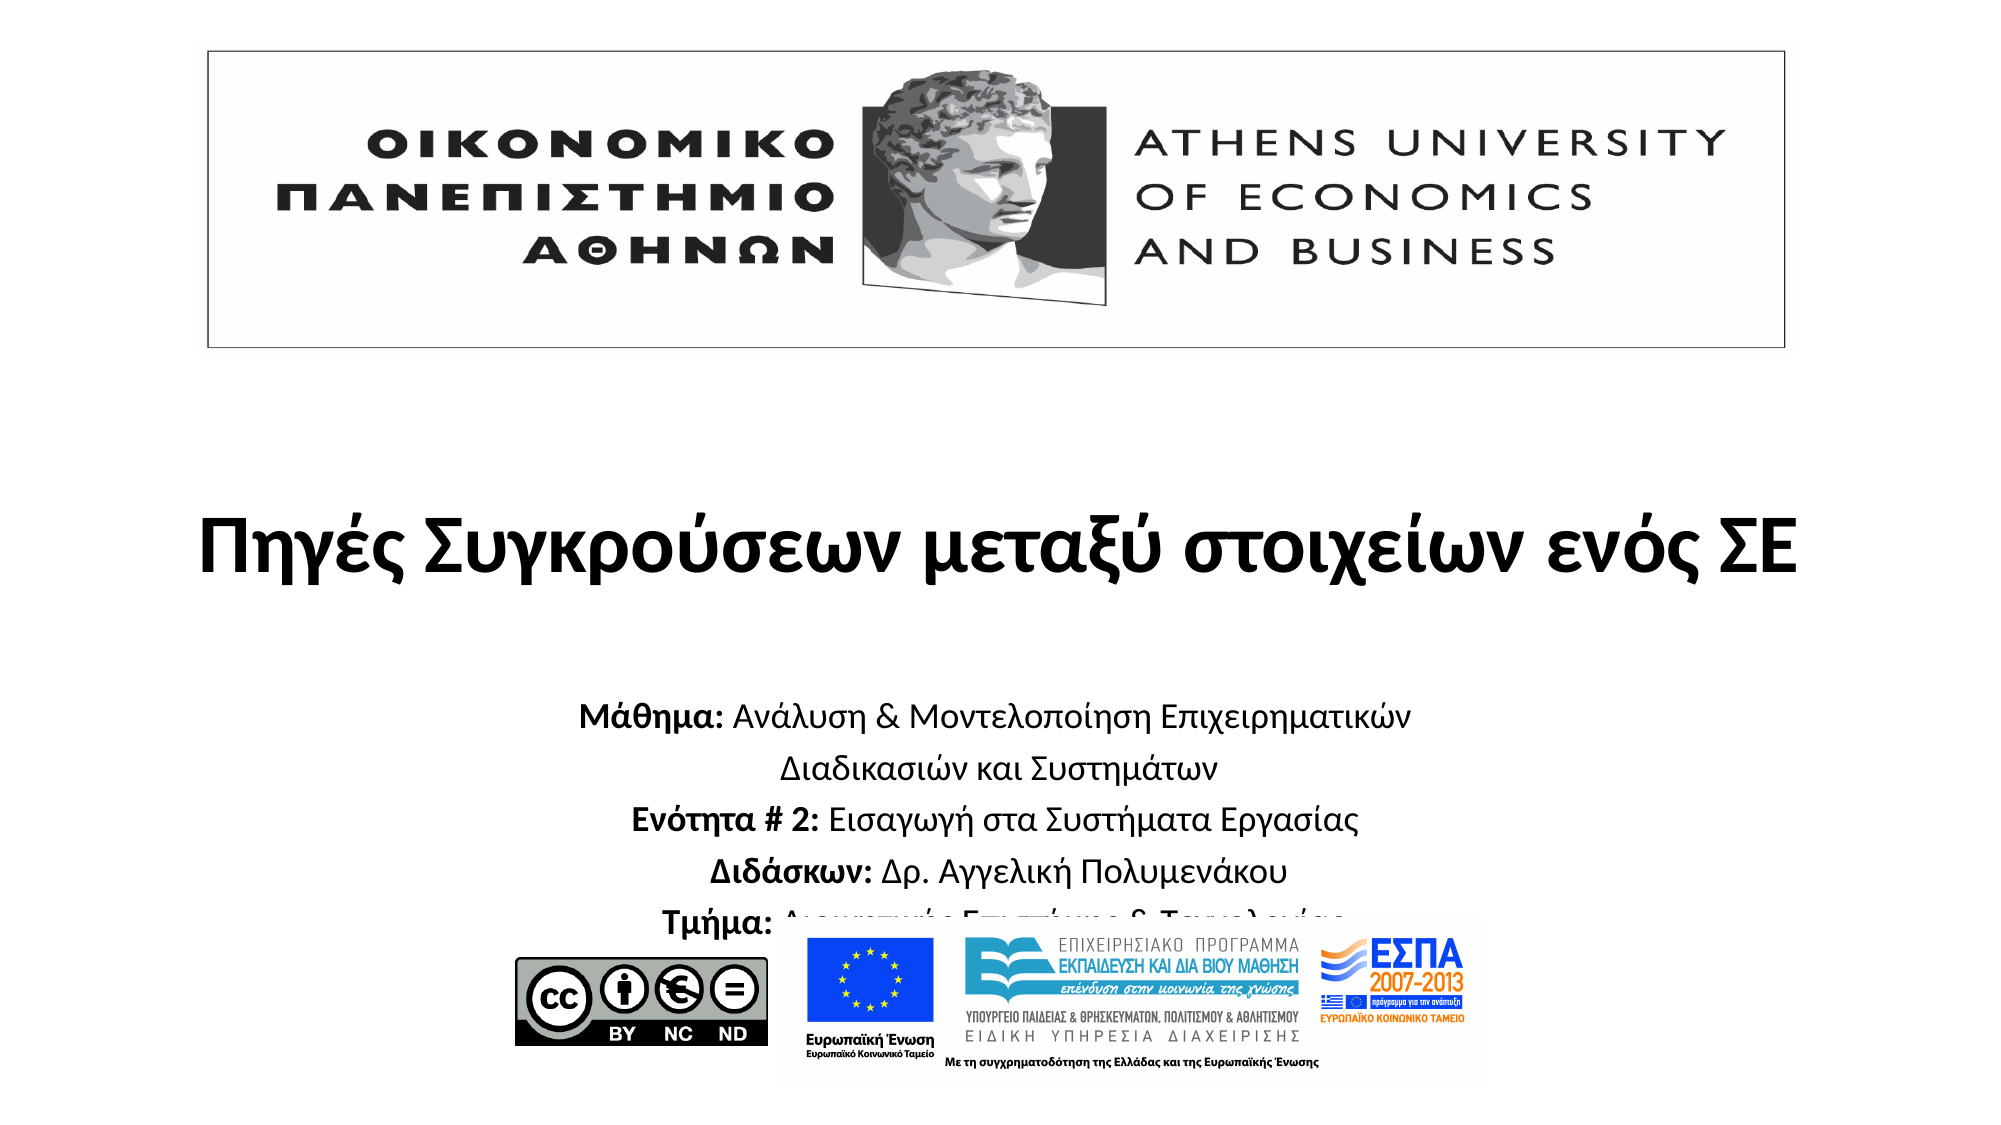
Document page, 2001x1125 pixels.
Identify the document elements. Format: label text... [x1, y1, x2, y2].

title Πηγές Συγκρούσεων μεταξύ στοιχείων ενός ΣΕ [149, 481, 1850, 706]
list Μάθημα: Ανάλυση & Μοντελοποίηση Επιχειρηματικών Διαδικασιών και Συστημάτων Ενότητα # 2: Εισαγωγή στα Συστήματα Εργασίας Διδάσκων: Δρ. Αγγελική Πολυμενάκου Τμήμα: Διοικητικής Επιστήμης & Τεχνολογίας [362, 633, 1638, 953]
picture [515, 957, 768, 1046]
picture [196, 42, 1796, 356]
picture [778, 916, 1487, 1086]
